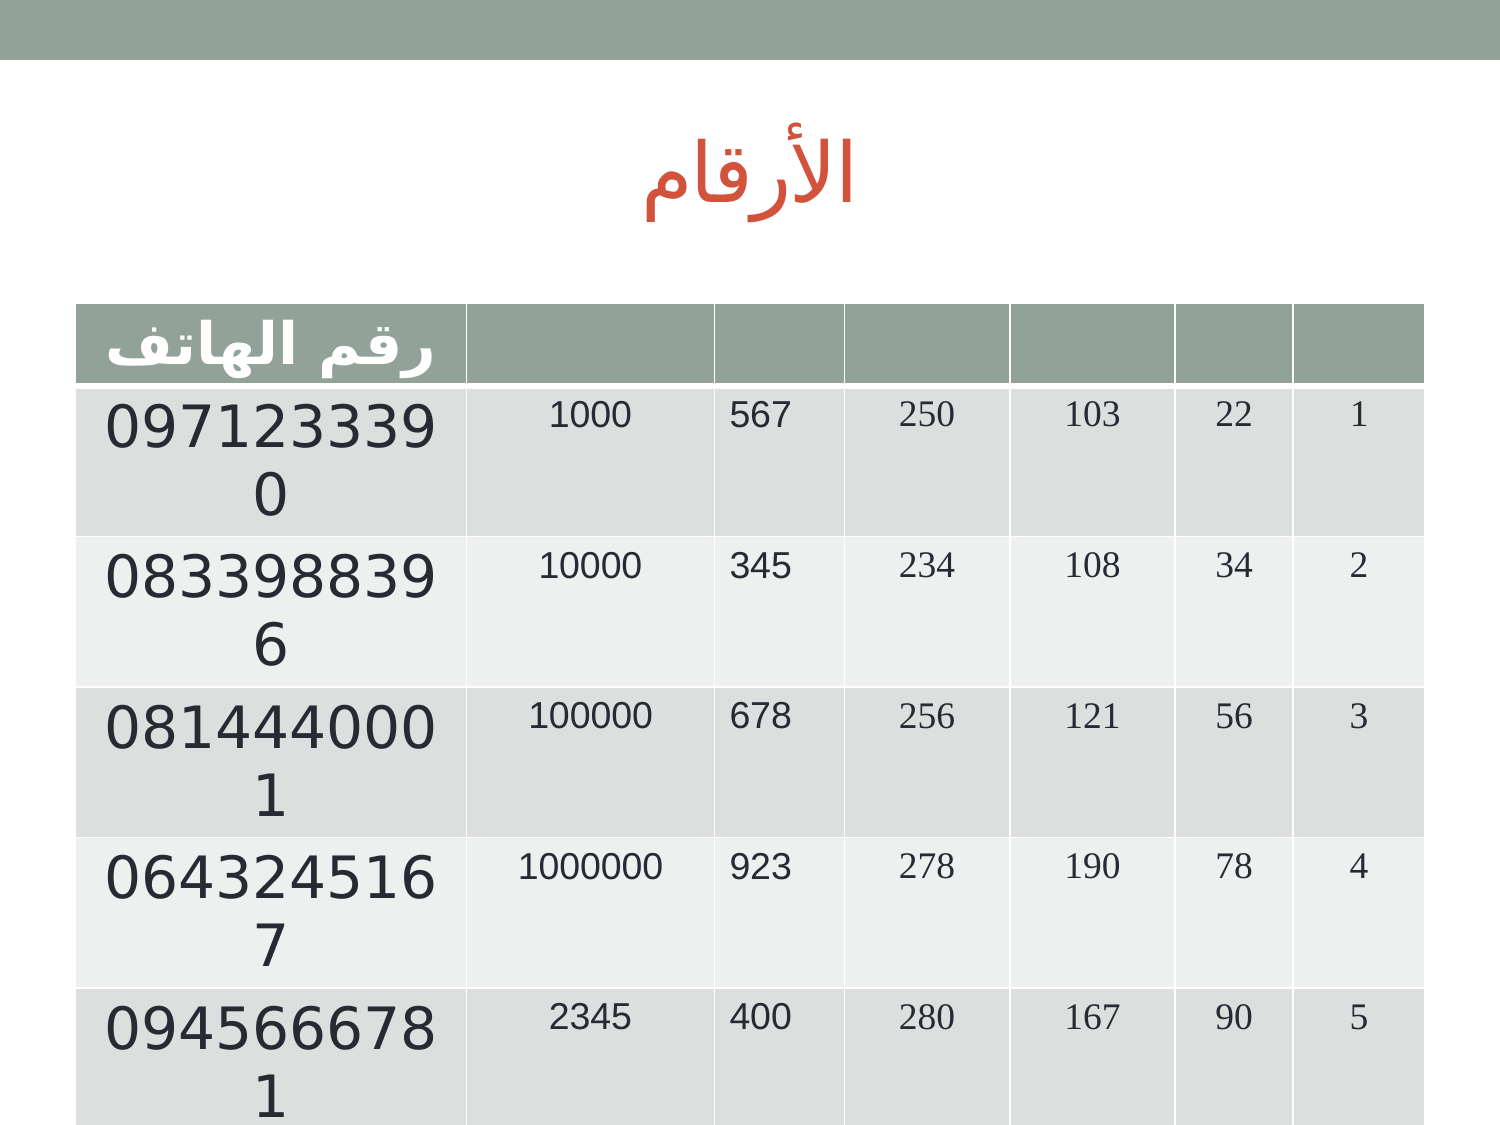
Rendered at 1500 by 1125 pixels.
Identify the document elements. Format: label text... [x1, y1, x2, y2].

table_cell 234 [845, 537, 1009, 686]
table_cell 34 [1176, 537, 1292, 686]
table_cell 2 [1294, 537, 1424, 686]
table_cell 5 [1294, 989, 1424, 1125]
table_cell 2345 [467, 989, 714, 1125]
table_cell 3 [1294, 688, 1424, 837]
table_cell 0971233390 [76, 389, 466, 536]
table_cell 4 [1294, 838, 1424, 987]
title الأرقام [75, 87, 1425, 250]
table_header رقم الهاتف [76, 304, 466, 383]
table_cell 678 [715, 688, 844, 837]
table_header [845, 304, 1009, 383]
table_cell 78 [1176, 838, 1292, 987]
table_cell 0643245167 [76, 838, 466, 987]
table_cell 121 [1011, 688, 1174, 837]
table_cell 1000000 [467, 838, 714, 987]
table_cell 22 [1176, 389, 1292, 536]
table_header [1011, 304, 1174, 383]
table_cell 167 [1011, 989, 1174, 1125]
table_cell 190 [1011, 838, 1174, 987]
table_cell 250 [845, 389, 1009, 536]
table_cell 400 [715, 989, 844, 1125]
table_cell 256 [845, 688, 1009, 837]
table_cell 10000 [467, 537, 714, 686]
table_header [1176, 304, 1292, 383]
table_cell 280 [845, 989, 1009, 1125]
table_cell 103 [1011, 389, 1174, 536]
table_cell 100000 [467, 688, 714, 837]
table_cell 0833988396 [76, 537, 466, 686]
table_cell 56 [1176, 688, 1292, 837]
table_cell 278 [845, 838, 1009, 987]
table_header [467, 304, 714, 383]
table_header [715, 304, 844, 383]
table_cell 1000 [467, 389, 714, 536]
table_cell 345 [715, 537, 844, 686]
table_cell 923 [715, 838, 844, 987]
table_cell 1 [1294, 389, 1424, 536]
table_cell 567 [715, 389, 844, 536]
table_cell 0945666781 [76, 989, 466, 1125]
table_cell 108 [1011, 537, 1174, 686]
table_cell 90 [1176, 989, 1292, 1125]
table_header [1294, 304, 1424, 383]
table_cell 0814440001 [76, 688, 466, 837]
